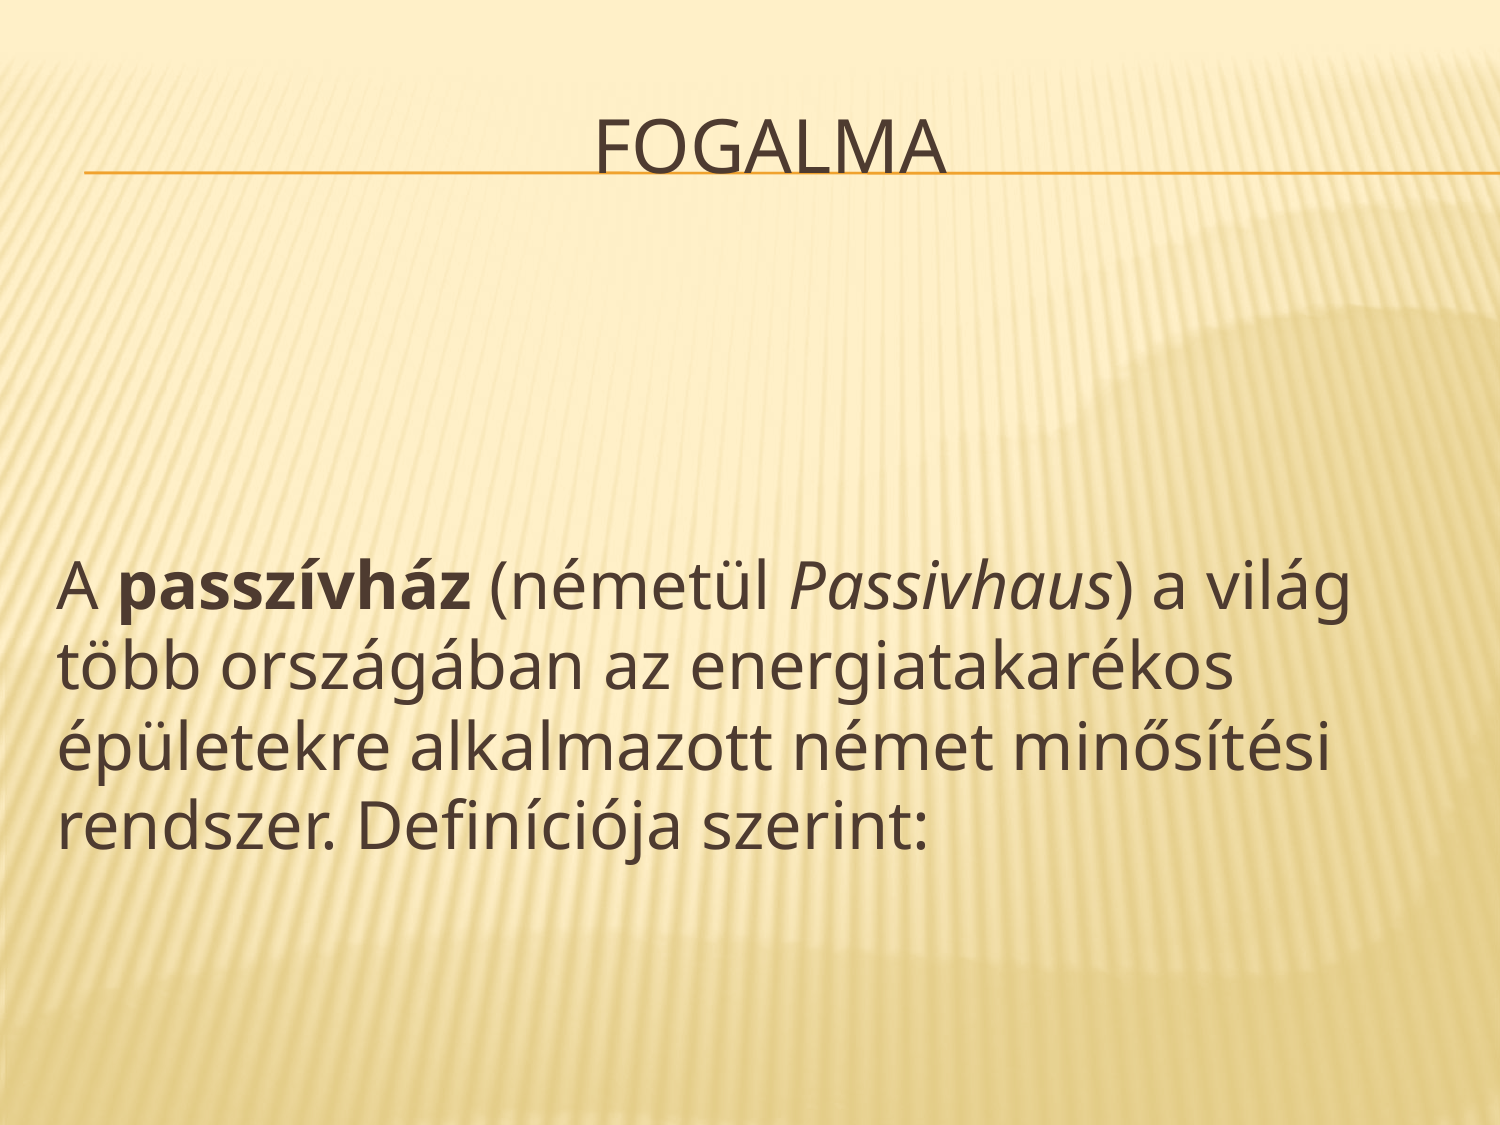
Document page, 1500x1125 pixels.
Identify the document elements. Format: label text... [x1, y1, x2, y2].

title Fogalma [50, 75, 1475, 213]
list A passzívház (németül Passivhaus) a világ több országában az energiatakarékos épületekre alkalmazott német minősítési rendszer. Definíciója szerint: [41, 255, 1467, 998]
